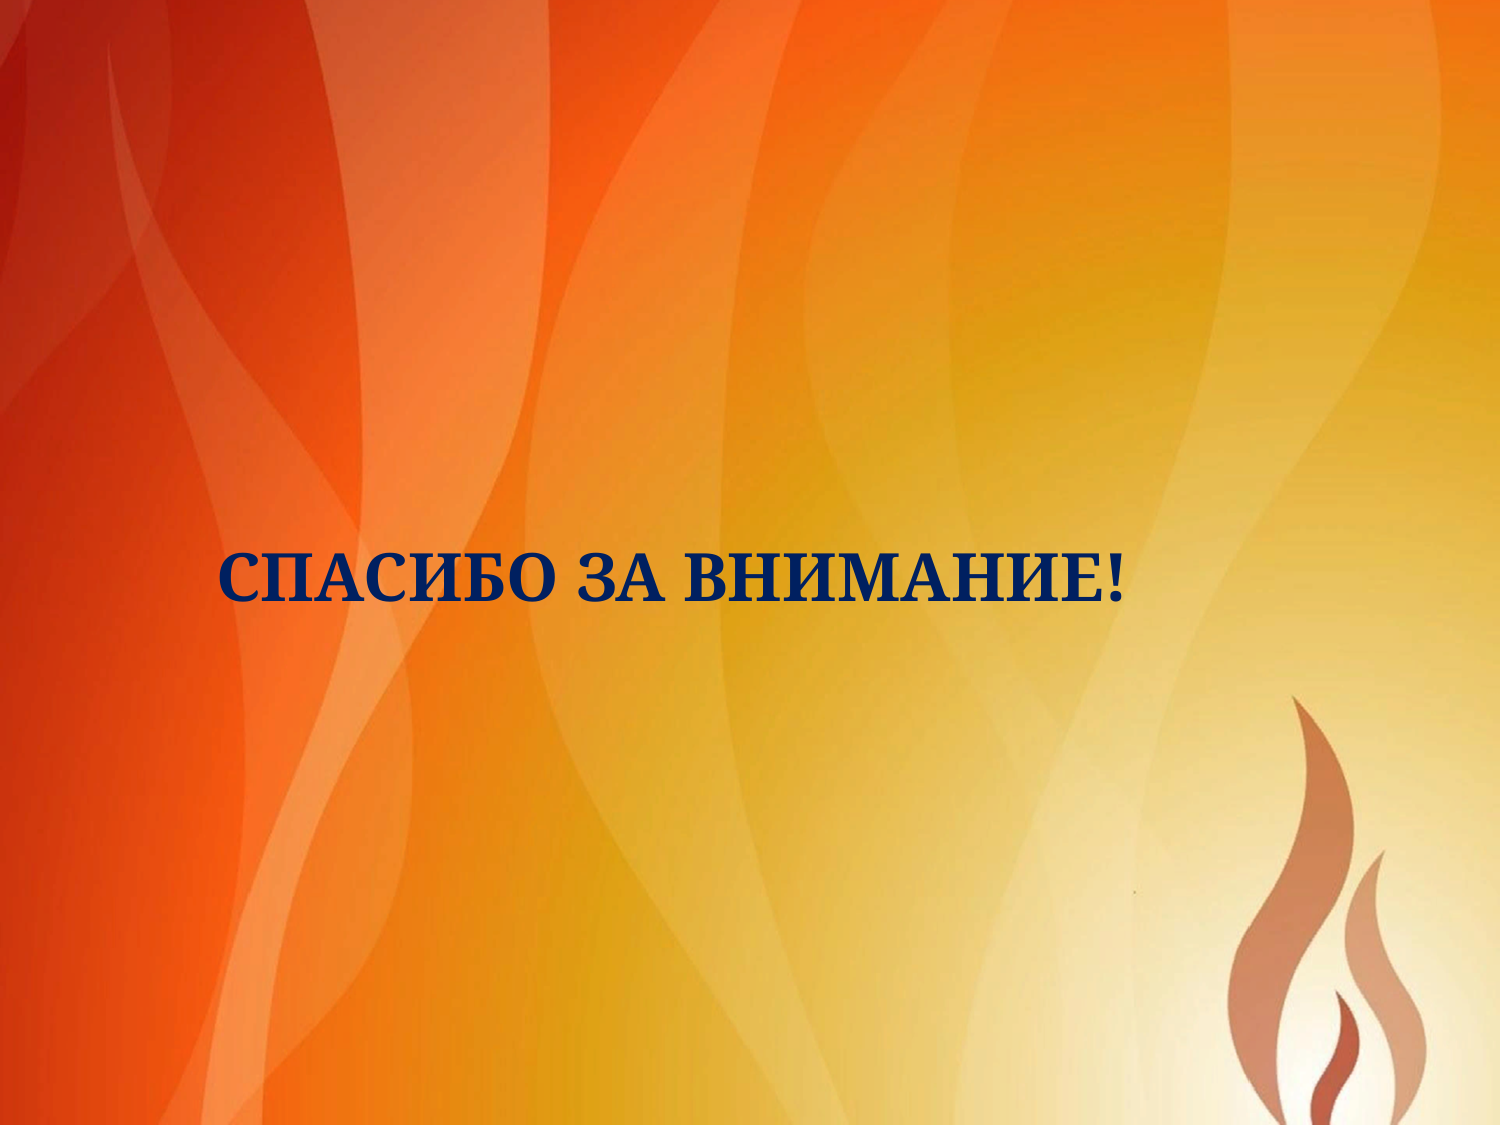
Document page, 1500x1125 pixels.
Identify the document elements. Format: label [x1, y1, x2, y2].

list [0, 0, 1500, 1125]
